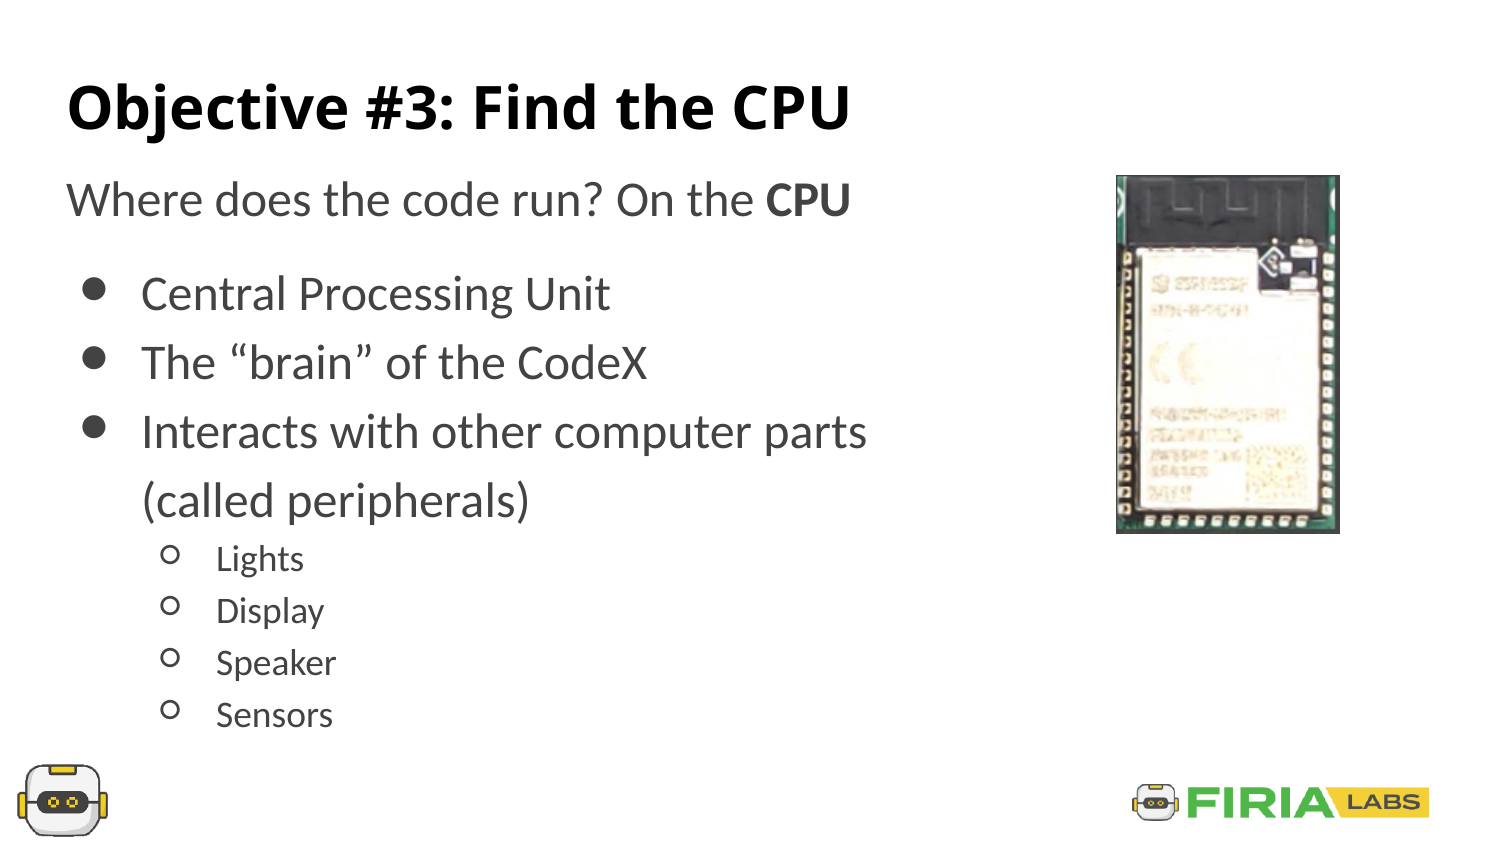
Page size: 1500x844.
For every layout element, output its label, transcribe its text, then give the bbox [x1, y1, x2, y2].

title Objective #3: Find the CPU [51, 55, 1449, 158]
list Where does the code run? On the CPU Central Processing Unit The “brain” of the CodeX Interacts with other computer parts (called peripherals) Lights Display Speaker Sensors [51, 142, 935, 783]
picture [1121, 777, 1436, 826]
picture [17, 764, 108, 837]
picture [1116, 175, 1341, 534]
